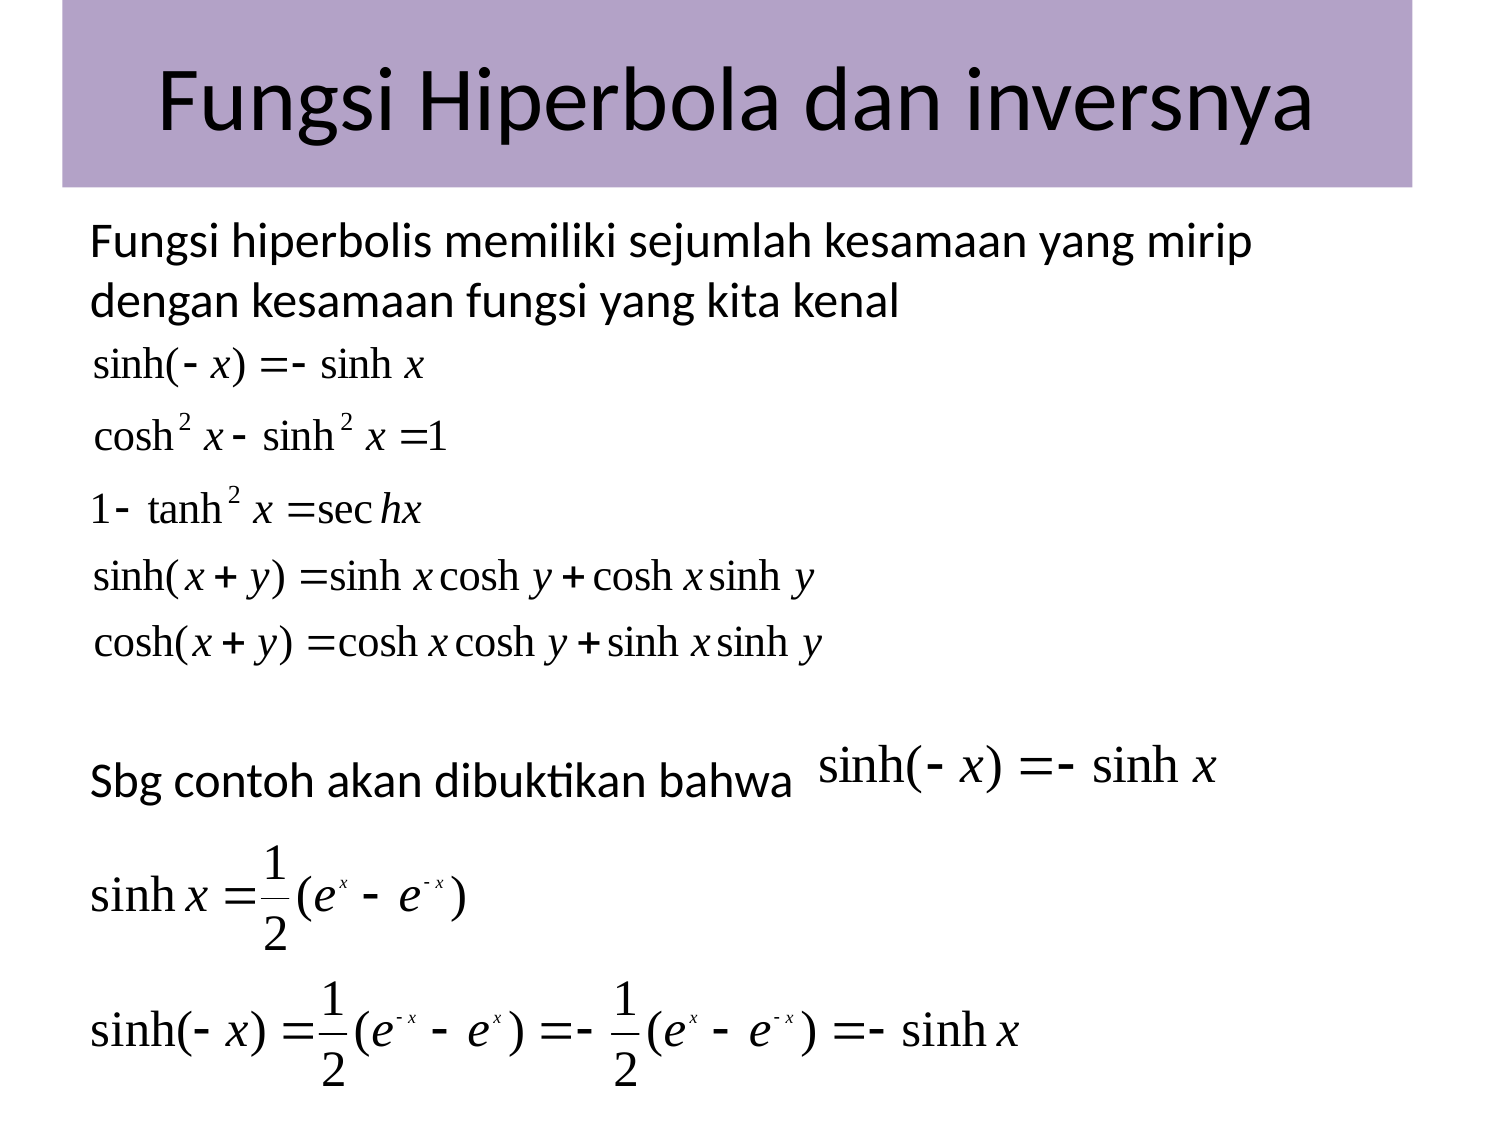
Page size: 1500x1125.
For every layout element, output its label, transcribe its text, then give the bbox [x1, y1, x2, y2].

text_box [811, 732, 1228, 805]
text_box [87, 337, 832, 676]
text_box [87, 833, 1027, 1094]
title Fungsi Hiperbola dan inversnya [62, 0, 1413, 188]
text_box Fungsi hiperbolis memiliki sejumlah kesamaan yang mirip dengan kesamaan fungsi yang kita kenal Sbg contoh akan dibuktikan bahwa [75, 199, 1400, 815]
